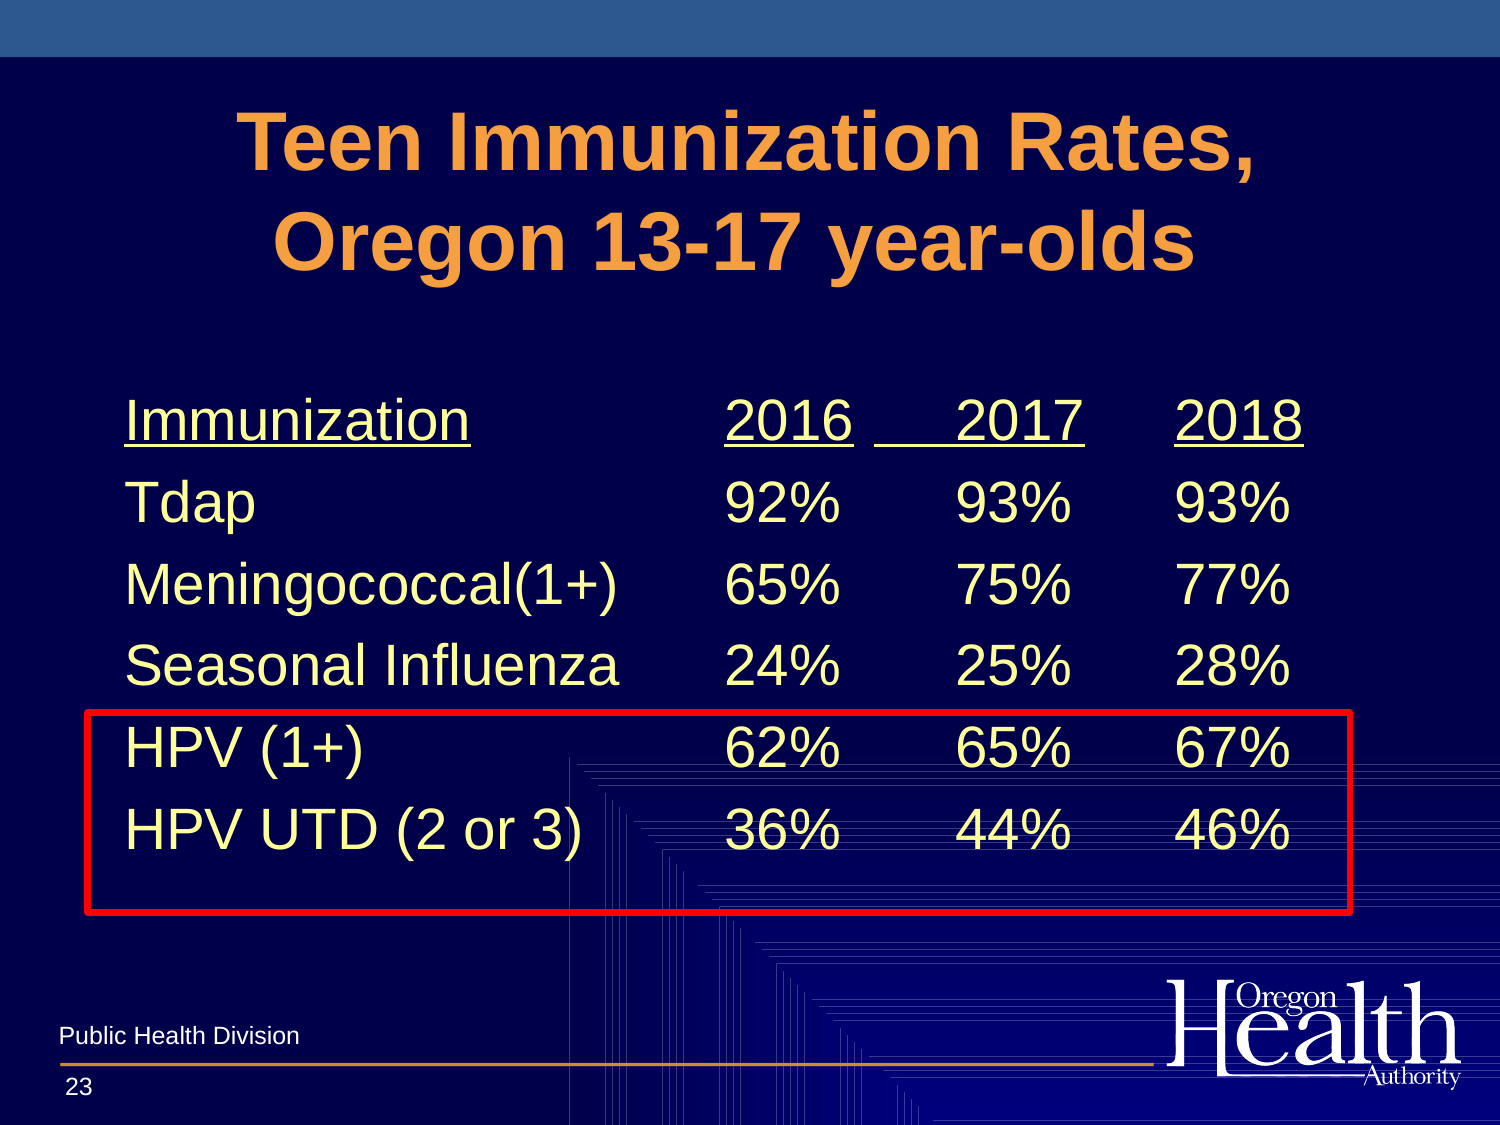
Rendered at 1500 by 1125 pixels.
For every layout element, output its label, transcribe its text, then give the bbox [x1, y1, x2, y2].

text_box Teen Immunization Rates, Oregon 13-17 year-olds [109, 74, 1385, 300]
picture [0, 0, 1500, 1090]
text_box Immunization 2016 2017 2018 Tdap 92% 93% 93% Meningococcal(1+) 65% 75% 77% Seasonal Influenza 24% 25% 28% HPV (1+) 62% 65% 67% HPV UTD (2 or 3) 36% 44% 46% [109, 375, 1470, 1089]
text_box [87, 712, 1350, 913]
